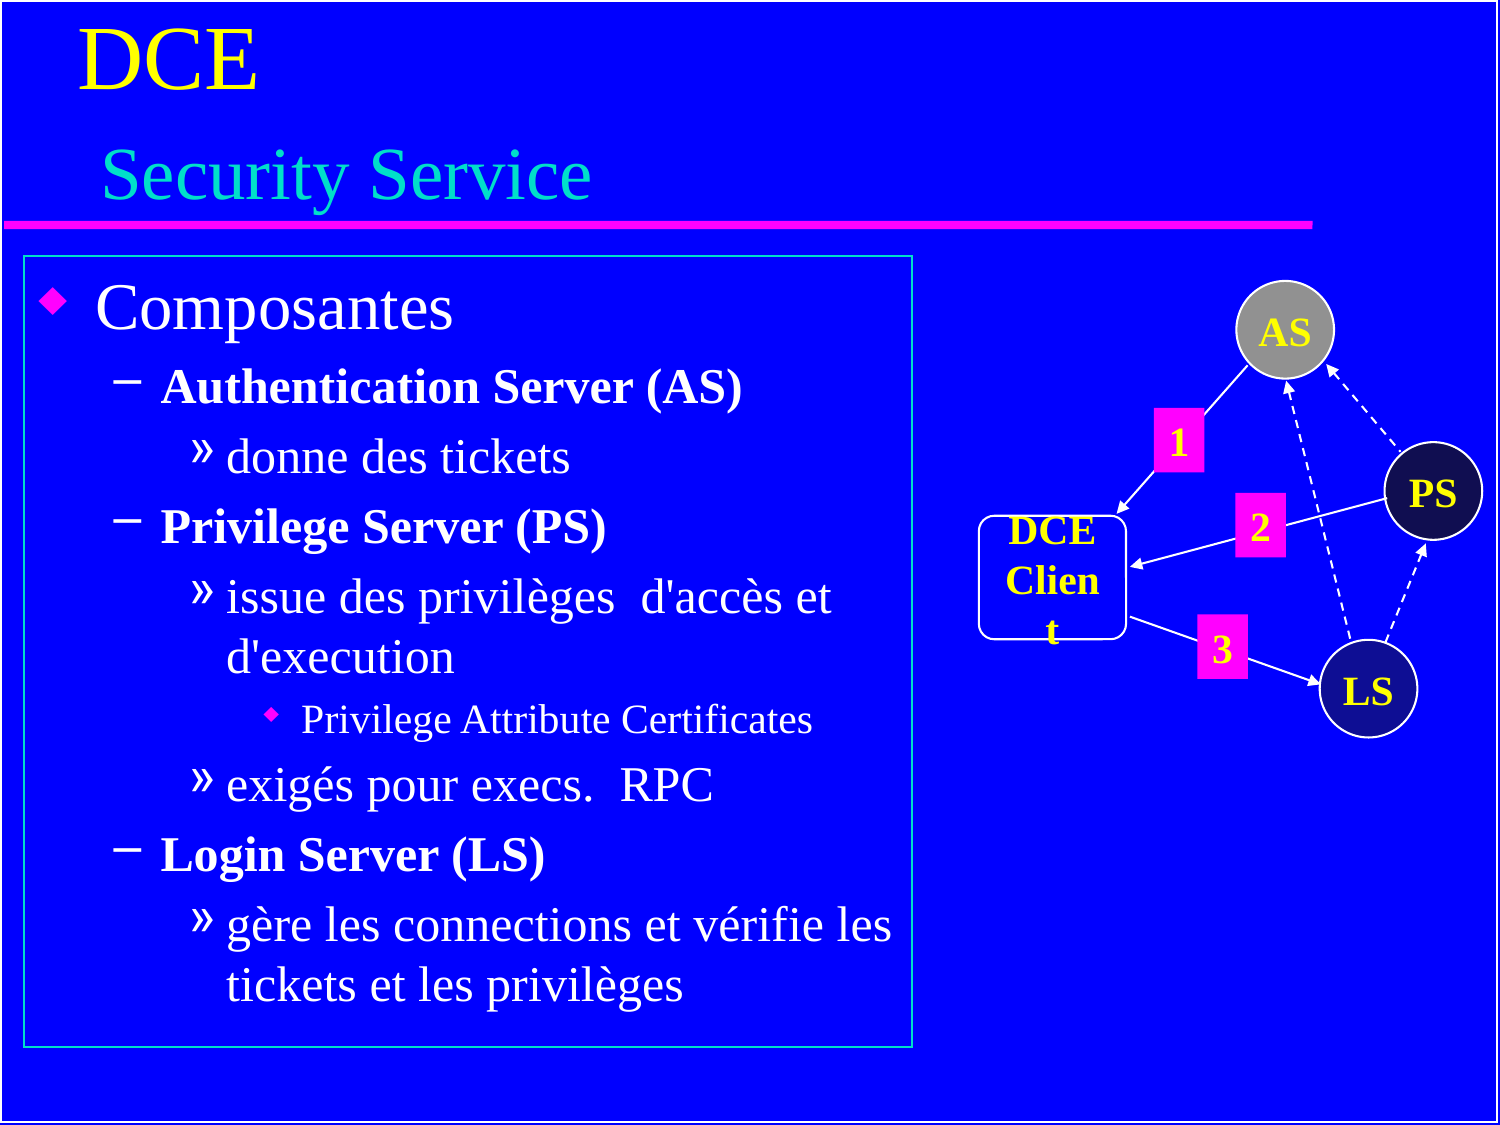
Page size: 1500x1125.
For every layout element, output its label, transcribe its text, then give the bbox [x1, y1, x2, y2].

text_box [1326, 364, 1340, 378]
text_box 1 [1153, 407, 1205, 473]
text_box PS [1384, 442, 1483, 540]
text_box [1415, 543, 1427, 561]
text_box DCE Client [978, 515, 1127, 640]
text_box [1116, 472, 1153, 514]
text_box [1283, 380, 1296, 399]
text_box 2 [1235, 492, 1286, 558]
text_box 3 [1197, 614, 1248, 679]
title DCE Security Service [61, 43, 1338, 226]
text_box LS [1319, 639, 1418, 738]
text_box [1129, 538, 1235, 570]
text_box [1248, 658, 1321, 687]
list Composantes Authentication Server (AS) donne des tickets Privilege Server (PS) issue des privilèges d'accès et d'execution Privilege Attribute Certificates exigés pour execs. RPC Login Server (LS) gère les connections et vérifie les tickets et les privilèges [23, 255, 913, 1048]
text_box AS [1236, 280, 1335, 379]
